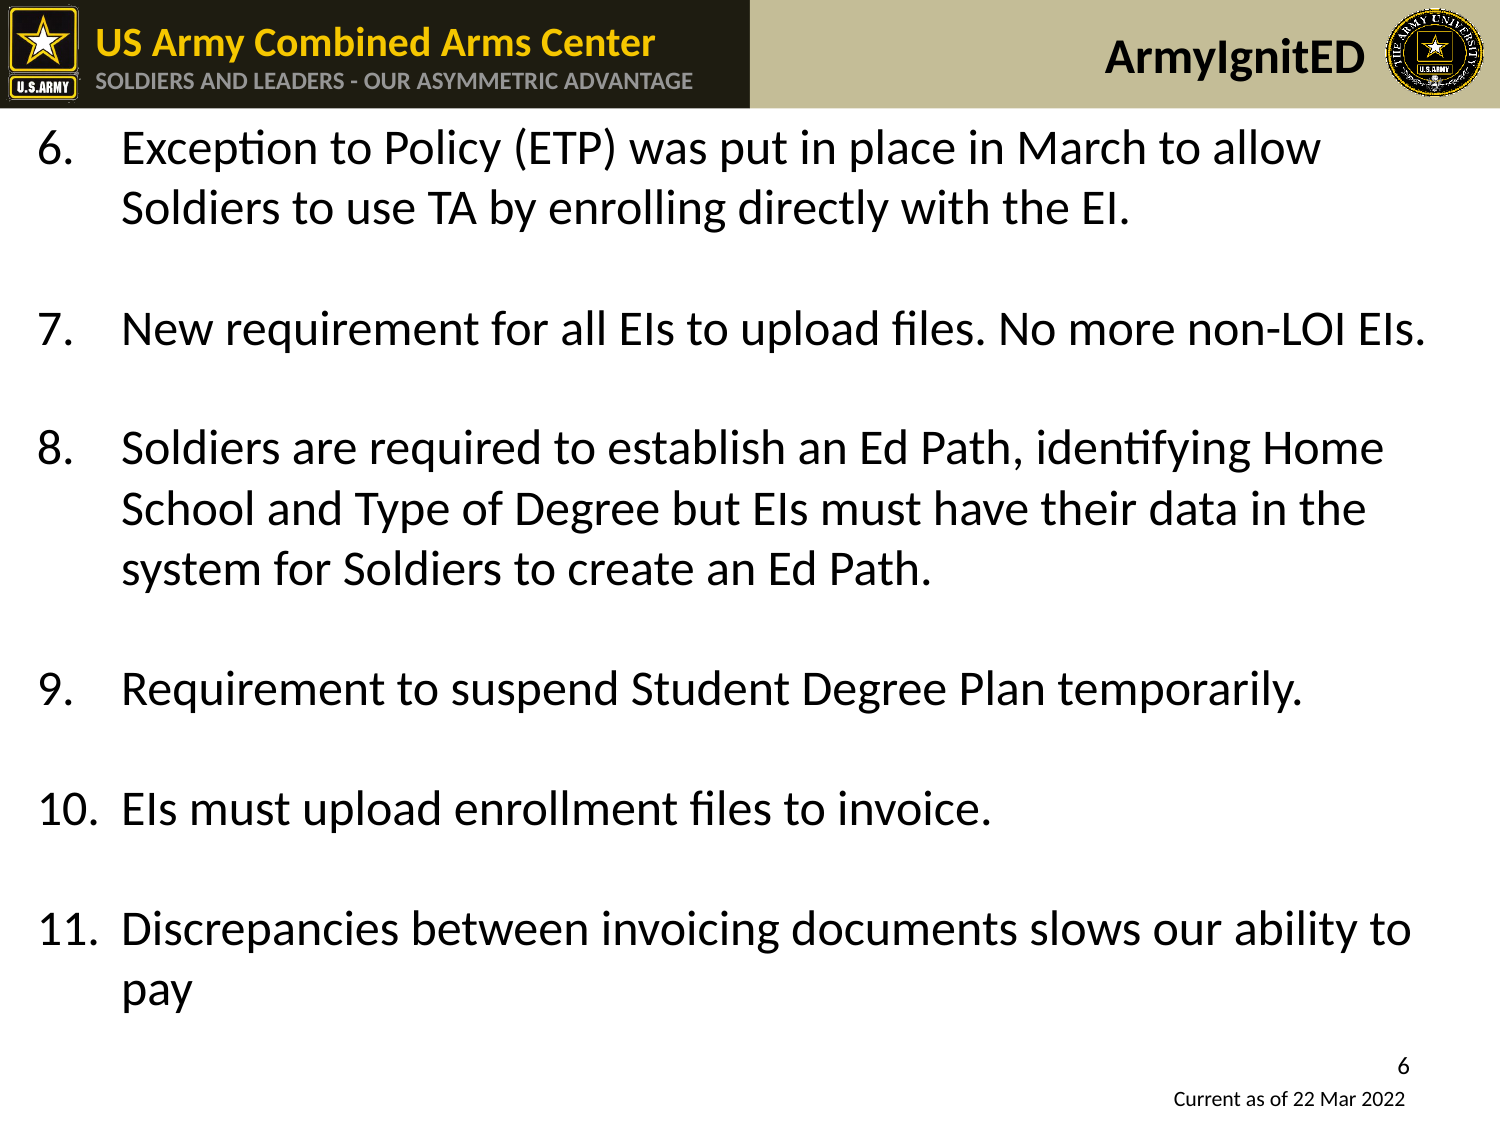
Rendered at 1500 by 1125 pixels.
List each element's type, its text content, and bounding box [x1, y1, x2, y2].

list Exception to Policy (ETP) was put in place in March to allow Soldiers to use TA by enrolling directly with the EI. New requirement for all EIs to upload files. No more non-LOI EIs. Soldiers are required to establish an Ed Path, identifying Home School and Type of Degree but EIs must have their data in the system for Soldiers to create an Ed Path. Requirement to suspend Student Degree Plan temporarily. EIs must upload enrollment files to invoice. Discrepancies between invoicing documents slows our ability to pay [21, 107, 1474, 1019]
picture [2, 3, 85, 103]
picture [1385, 8, 1484, 97]
text_box ArmyIgnitED [769, 0, 1381, 108]
slide_number 6 [1074, 1042, 1425, 1103]
